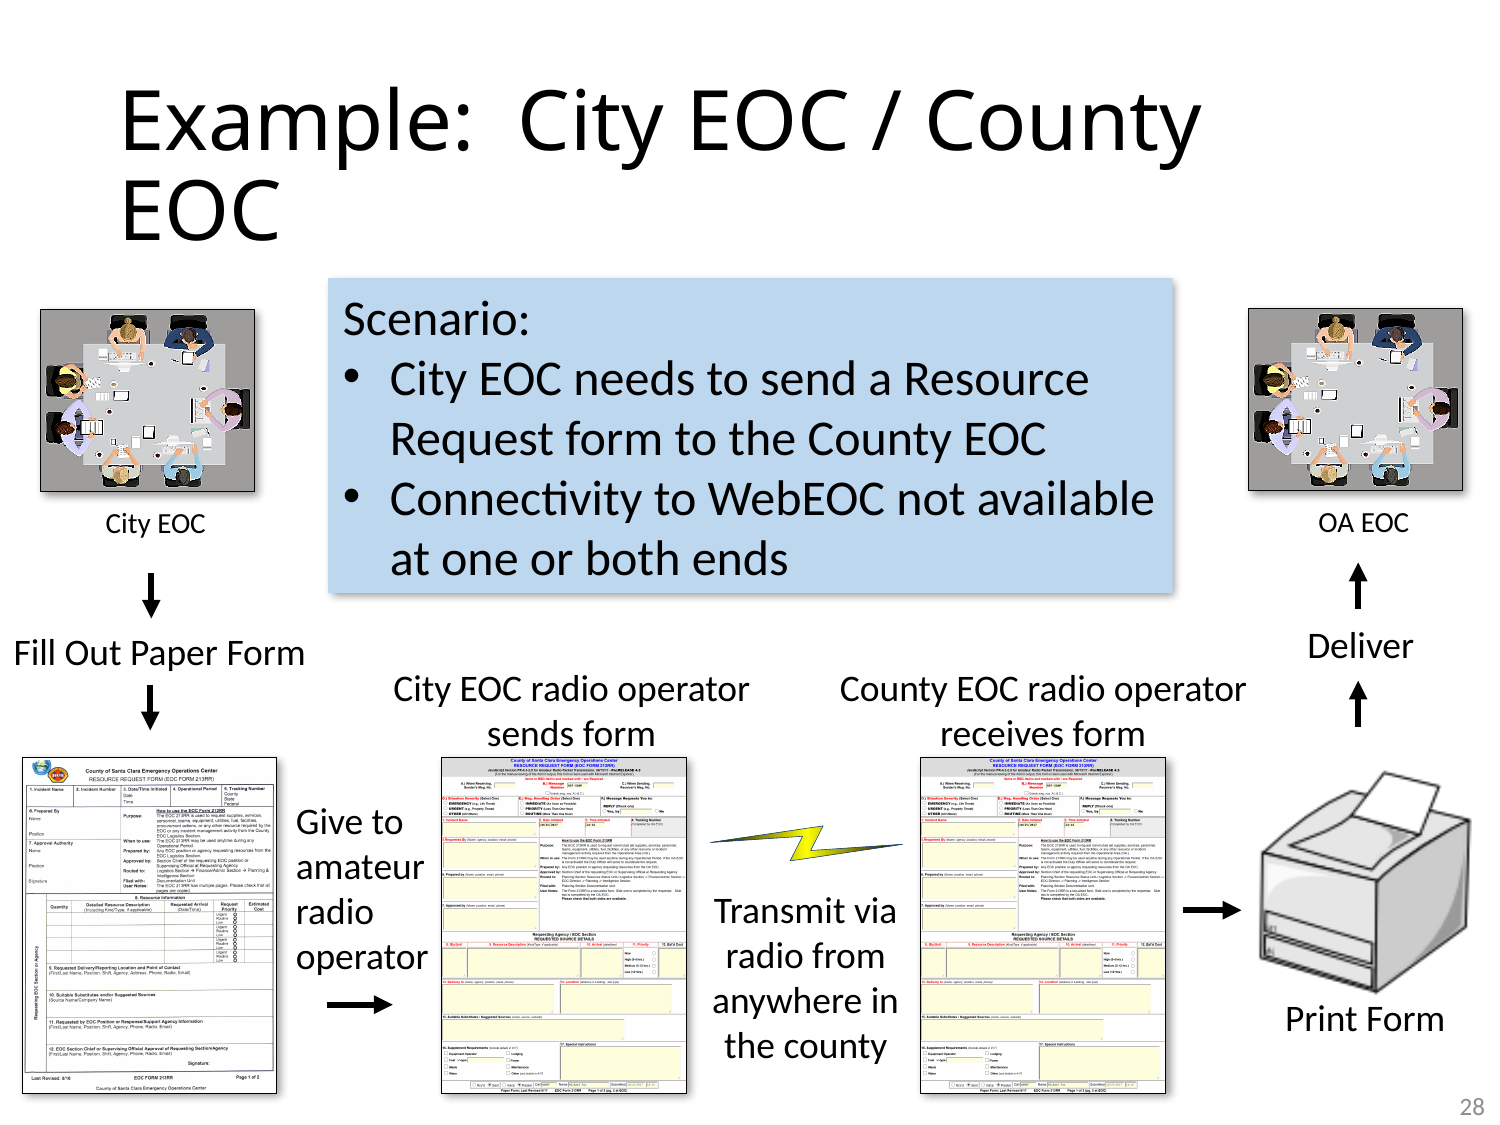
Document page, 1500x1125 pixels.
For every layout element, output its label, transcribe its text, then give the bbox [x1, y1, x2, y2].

picture [22, 757, 277, 1094]
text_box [280, 790, 376, 1005]
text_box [0, 573, 329, 731]
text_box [1183, 769, 1477, 1048]
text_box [812, 656, 1274, 1094]
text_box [376, 656, 768, 1094]
slide_number 28 [1162, 1086, 1500, 1125]
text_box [40, 309, 255, 548]
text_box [694, 822, 918, 1096]
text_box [1248, 308, 1463, 547]
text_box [1292, 562, 1436, 727]
text_box Scenario: City EOC needs to send a Resource Request form to the County EOC Connectivity to WebEOC not available at one or both ends [328, 278, 1173, 593]
title Example: City EOC / County EOC [103, 59, 1397, 278]
